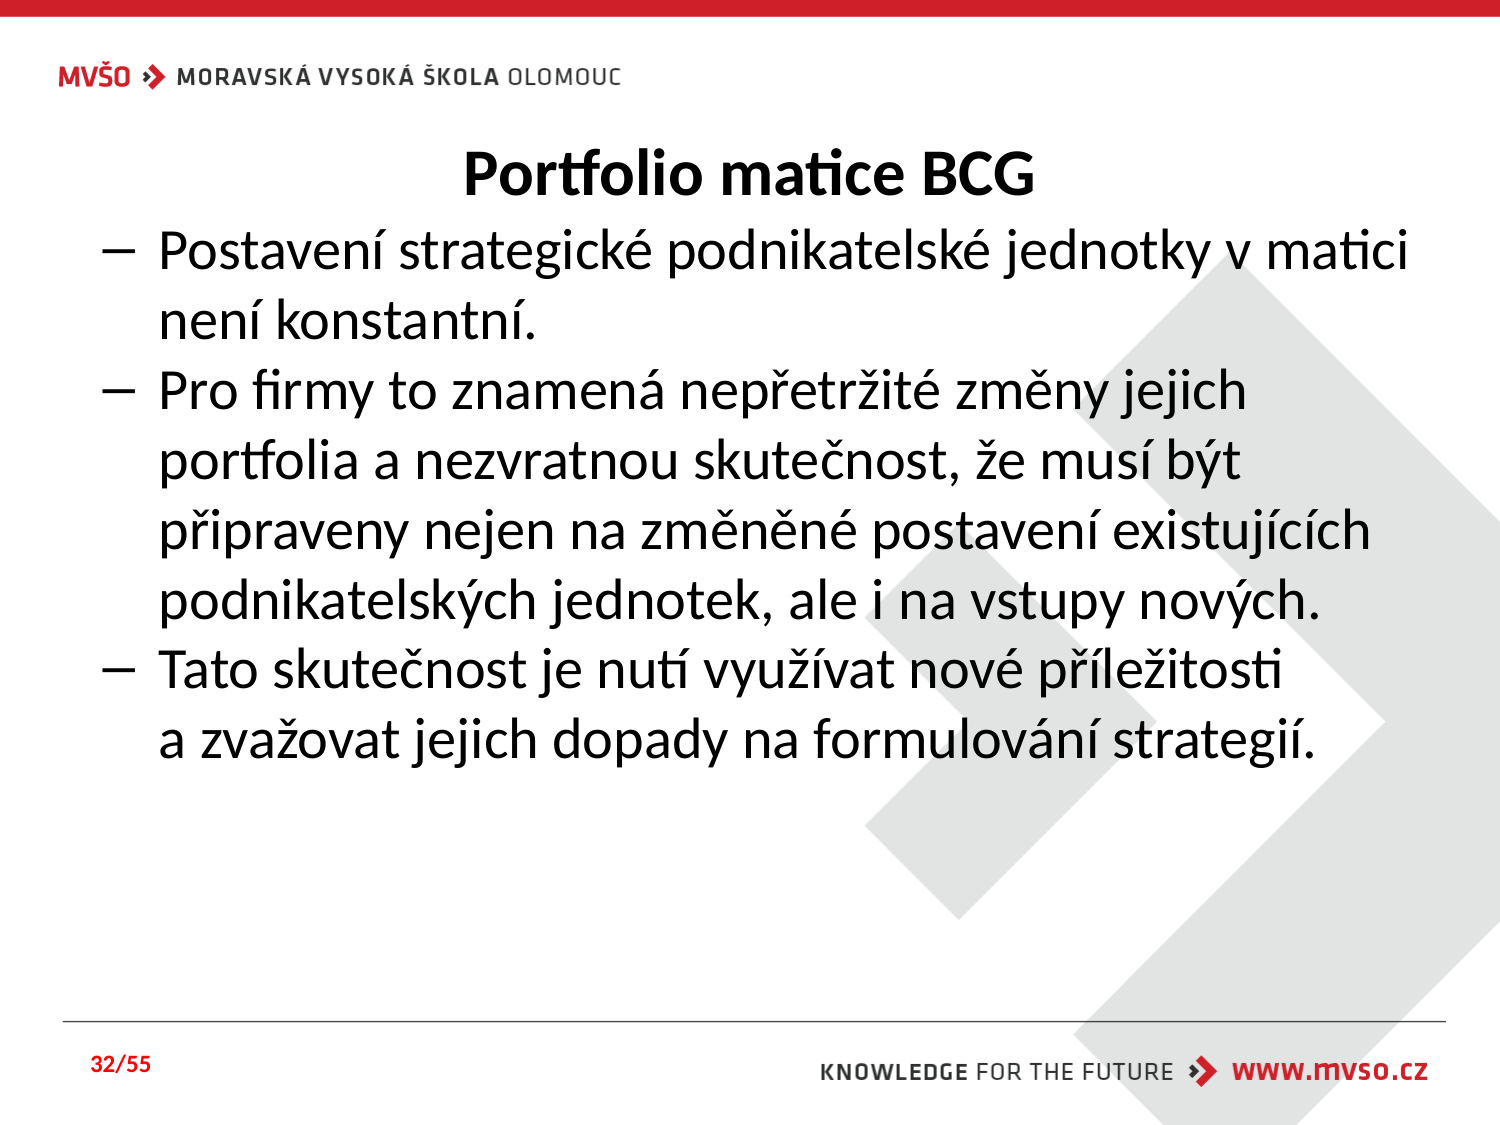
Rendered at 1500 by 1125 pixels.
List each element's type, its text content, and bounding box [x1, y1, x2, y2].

picture [0, 0, 1500, 1125]
text_box 32/55 [74, 1040, 213, 1085]
title Portfolio matice BCG [75, 75, 1425, 204]
list Postavení strategické podnikatelské jednotky v matici není konstantní. Pro firmy to znamená nepřetržité změny jejich portfolia a nezvratnou skutečnost, že musí být připraveny nejen na změněné postavení existujících podnikatelských jednotek, ale i na vstupy nových. Tato skutečnost je nutí využívat nové příležitosti a zvažovat jejich dopady na formulování strategií. [75, 204, 1425, 1026]
